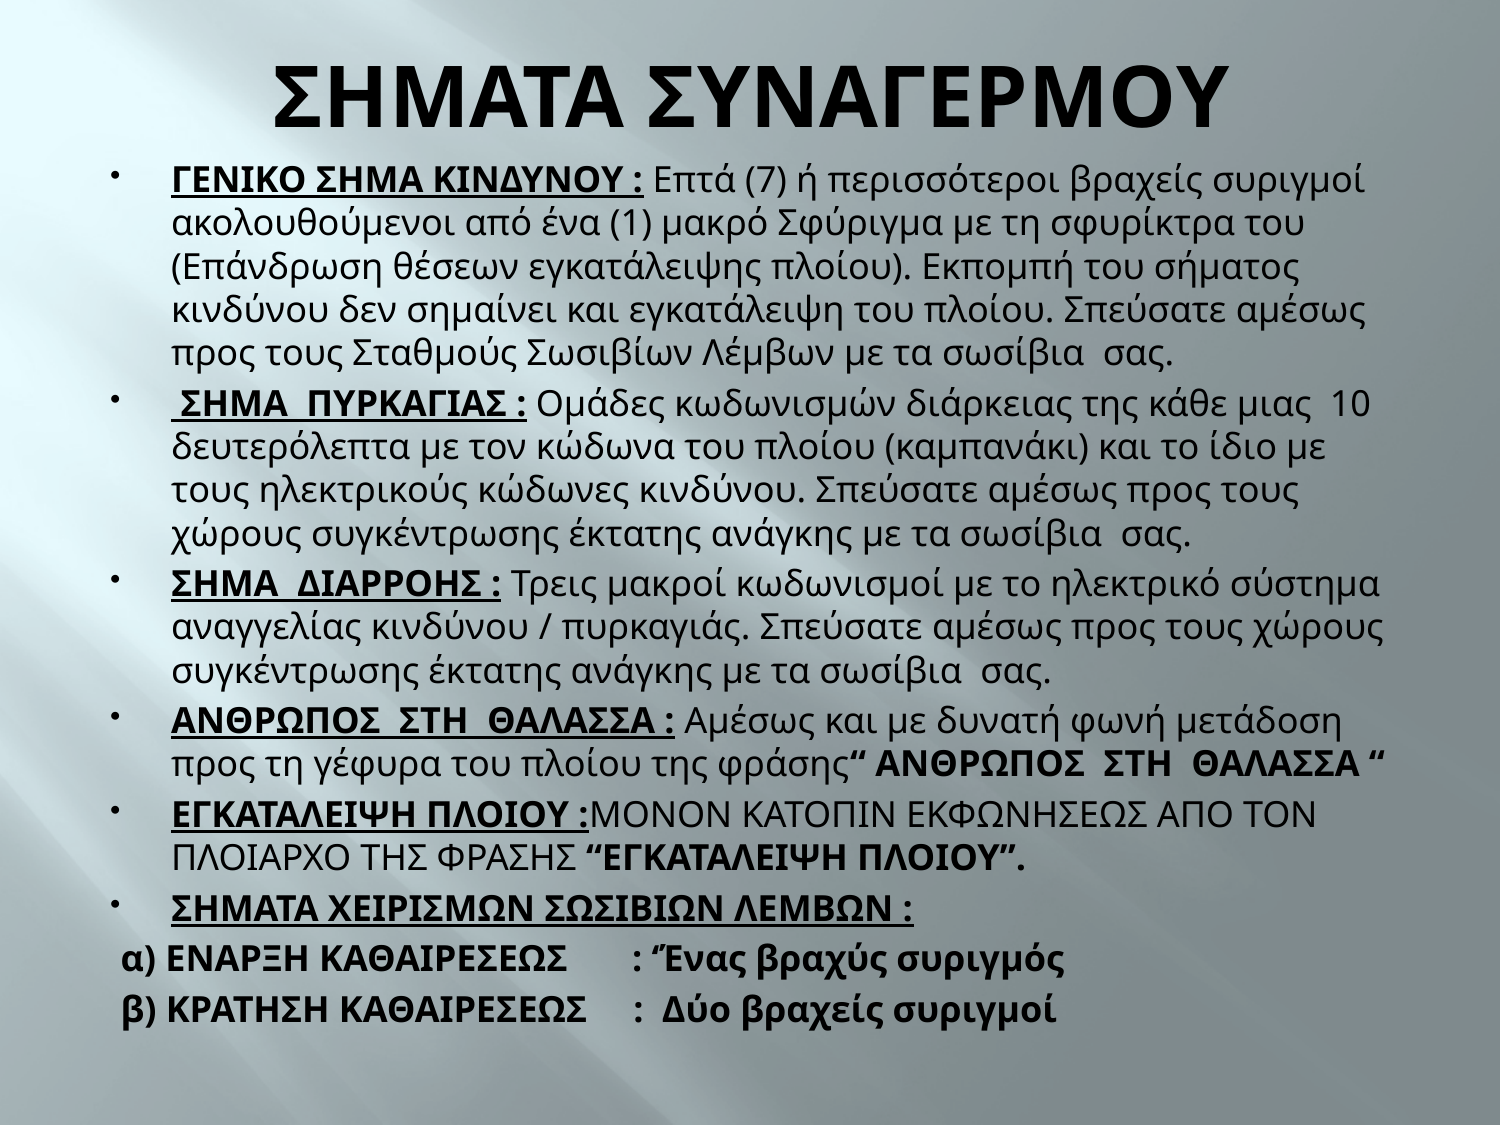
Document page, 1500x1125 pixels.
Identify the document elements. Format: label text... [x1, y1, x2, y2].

title ΣΗΜΑΤΑ ΣΥΝΑΓΕΡΜΟΥ [76, 0, 1427, 149]
list ΓΕΝΙΚΟ ΣΗΜΑ ΚΙΝΔΥΝΟΥ : Επτά (7) ή περισσότεροι βραχείς συριγμοί ακολουθούμενοι από ένα (1) μακρό Σφύριγμα με τη σφυρίκτρα του (Επάνδρωση θέσεων εγκατάλειψης πλοίου). Εκπομπή του σήματος κινδύνου δεν σημαίνει και εγκατάλειψη του πλοίου. Σπεύσατε αμέσως προς τους Σταθμούς Σωσιβίων Λέμβων με τα σωσίβια σας. ΣΗΜΑ ΠΥΡΚΑΓΙΑΣ : Ομάδες κωδωνισμών διάρκειας της κάθε μιας 10 δευτερόλεπτα με τον κώδωνα του πλοίου (καμπανάκι) και το ίδιο με τους ηλεκτρικούς κώδωνες κινδύνου. Σπεύσατε αμέσως προς τους χώρους συγκέντρωσης έκτατης ανάγκης με τα σωσίβια σας. ΣΗΜΑ ΔΙΑΡΡΟΗΣ : Τρεις μακροί κωδωνισμοί με το ηλεκτρικό σύστημα αναγγελίας κινδύνου / πυρκαγιάς. Σπεύσατε αμέσως προς τους χώρους συγκέντρωσης έκτατης ανάγκης με τα σωσίβια σας. ΑΝΘΡΩΠΟΣ ΣΤΗ ΘΑΛΑΣΣΑ : Αμέσως και με δυνατή φωνή μετάδοση προς τη γέφυρα του πλοίου της φράσης“ ΑΝΘΡΩΠΟΣ ΣΤΗ ΘΑΛΑΣΣΑ “ ΕΓΚΑΤΑΛΕΙΨΗ ΠΛΟΙΟΥ :ΜΟΝΟΝ ΚΑΤΟΠΙΝ ΕΚΦΩΝΗΣΕΩΣ ΑΠΟ ΤΟΝ ΠΛΟΙΑΡΧΟ ΤΗΣ ΦΡΑΣΗΣ “ΕΓΚΑΤΑΛΕΙΨΗ ΠΛΟΙΟΥ”. ΣΗΜΑΤΑ ΧΕΙΡΙΣΜΩΝ ΣΩΣΙΒΙΩΝ ΛΕΜΒΩΝ : α) ΕΝΑΡΞΗ ΚΑΘΑΙΡΕΣΕΩΣ : ‘Ένας βραχύς συριγμός β) ΚΡΑΤΗΣΗ ΚΑΘΑΙΡΕΣΕΩΣ : Δύο βραχείς συριγμοί [76, 149, 1427, 1083]
